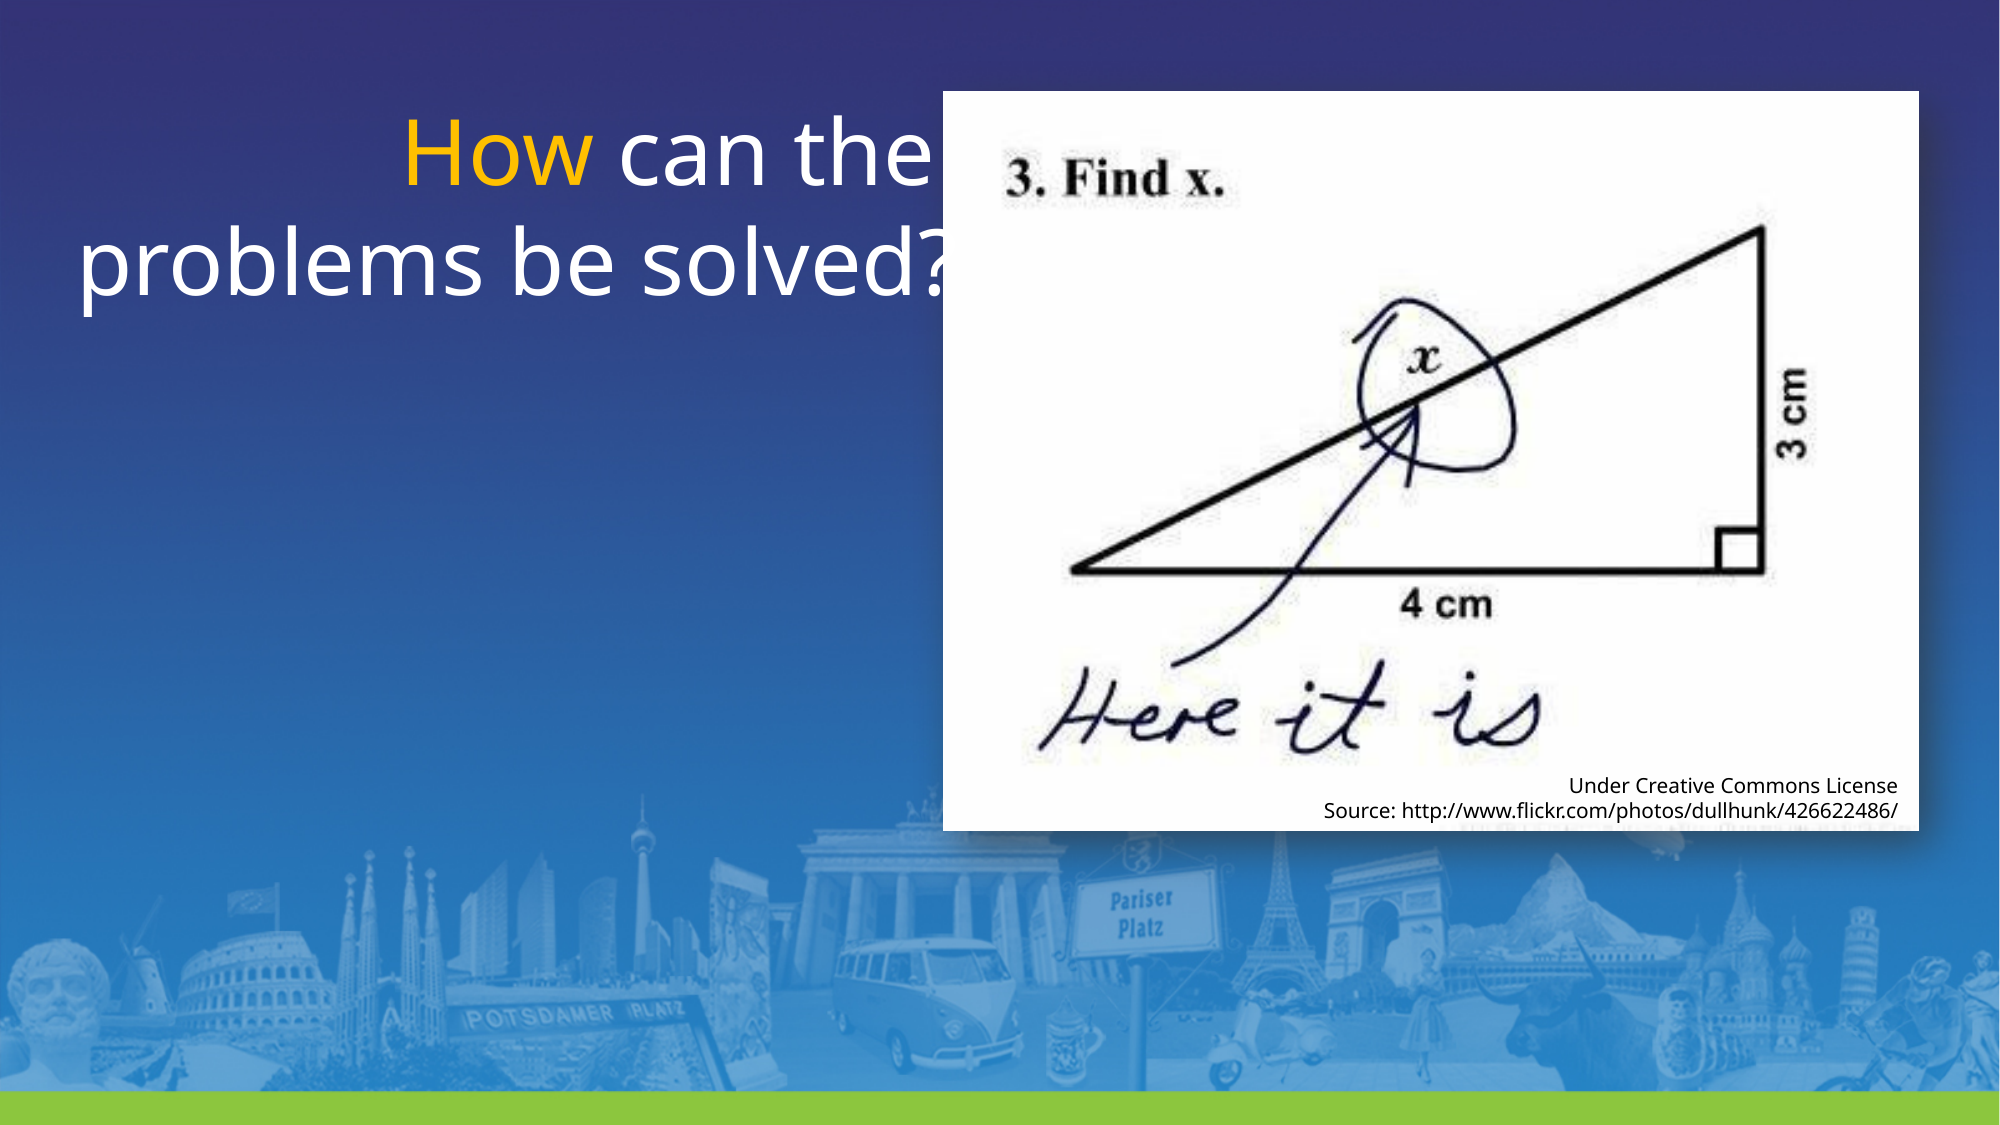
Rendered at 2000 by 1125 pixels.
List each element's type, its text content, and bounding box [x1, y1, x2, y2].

picture [0, 0, 2000, 1125]
text_box How can the problems be solved? [75, 93, 939, 314]
